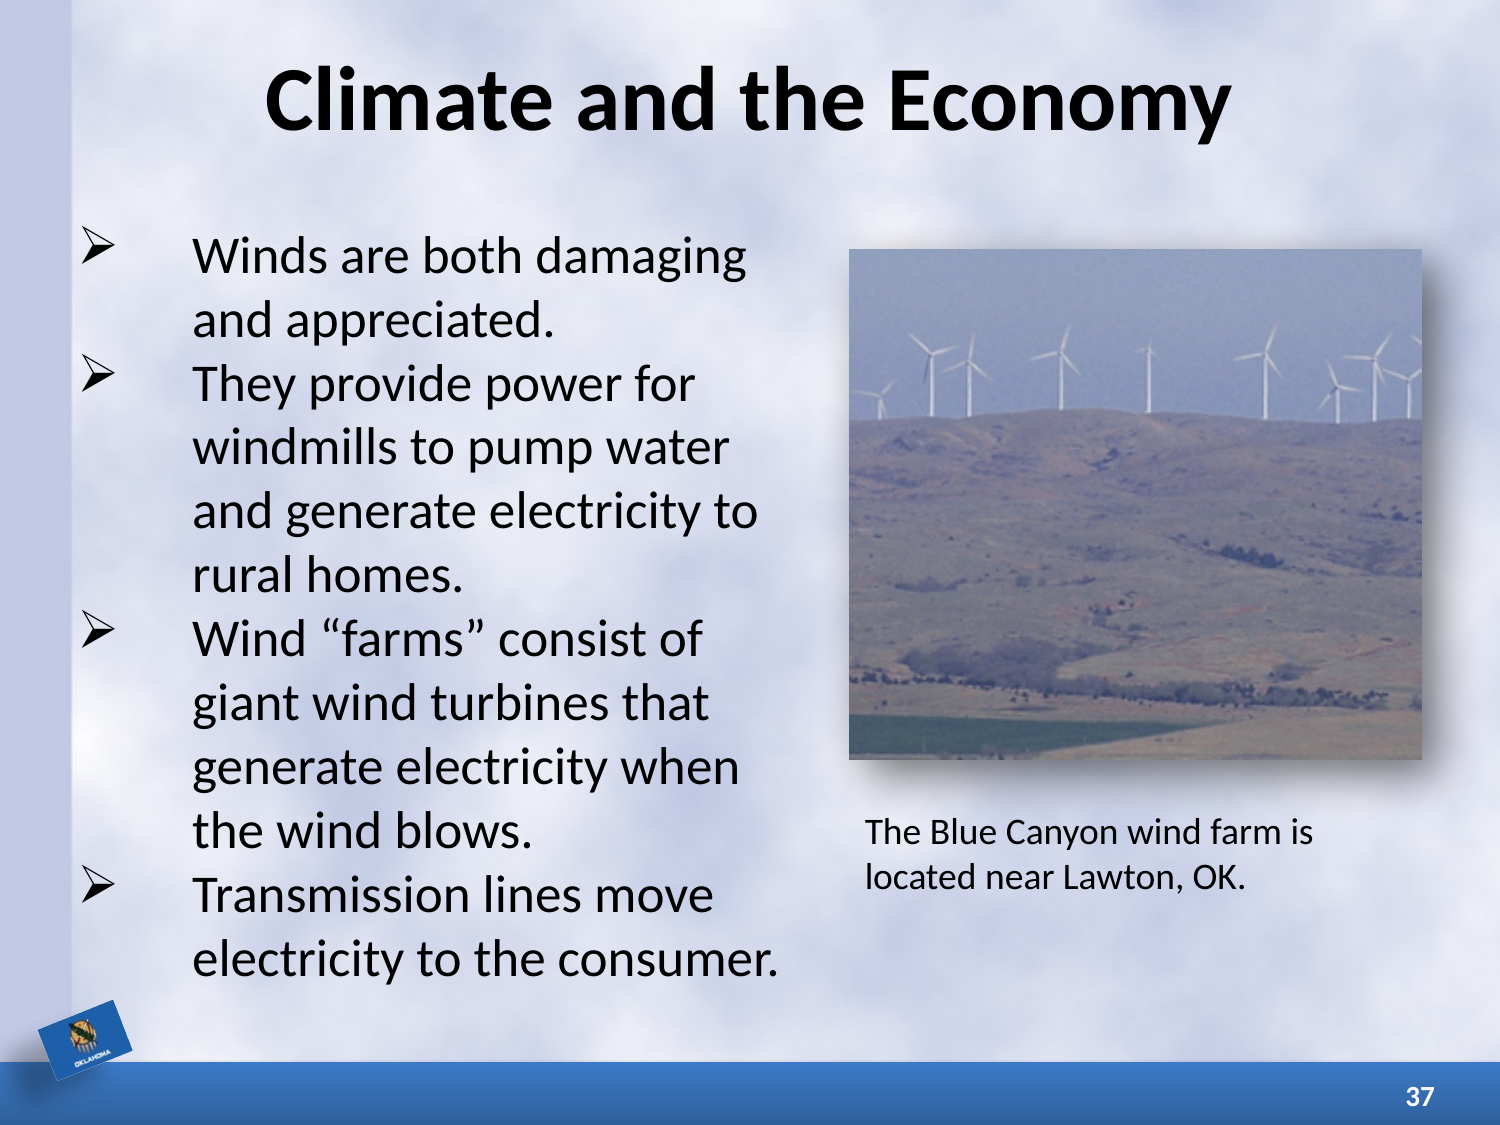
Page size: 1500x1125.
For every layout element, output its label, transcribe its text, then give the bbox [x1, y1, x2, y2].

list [849, 249, 1423, 760]
picture [0, 0, 1500, 1080]
list Winds are both damaging and appreciated. They provide power for windmills to pump water and generate electricity to rural homes. Wind “farms” consist of giant wind turbines that generate electricity when the wind blows. Transmission lines move electricity to the consumer. [62, 212, 825, 1013]
text_box The Blue Canyon wind farm is located near Lawton, OK. [849, 799, 1413, 905]
title Climate and the Economy [75, 0, 1425, 188]
slide_number 37 [1100, 1065, 1450, 1125]
